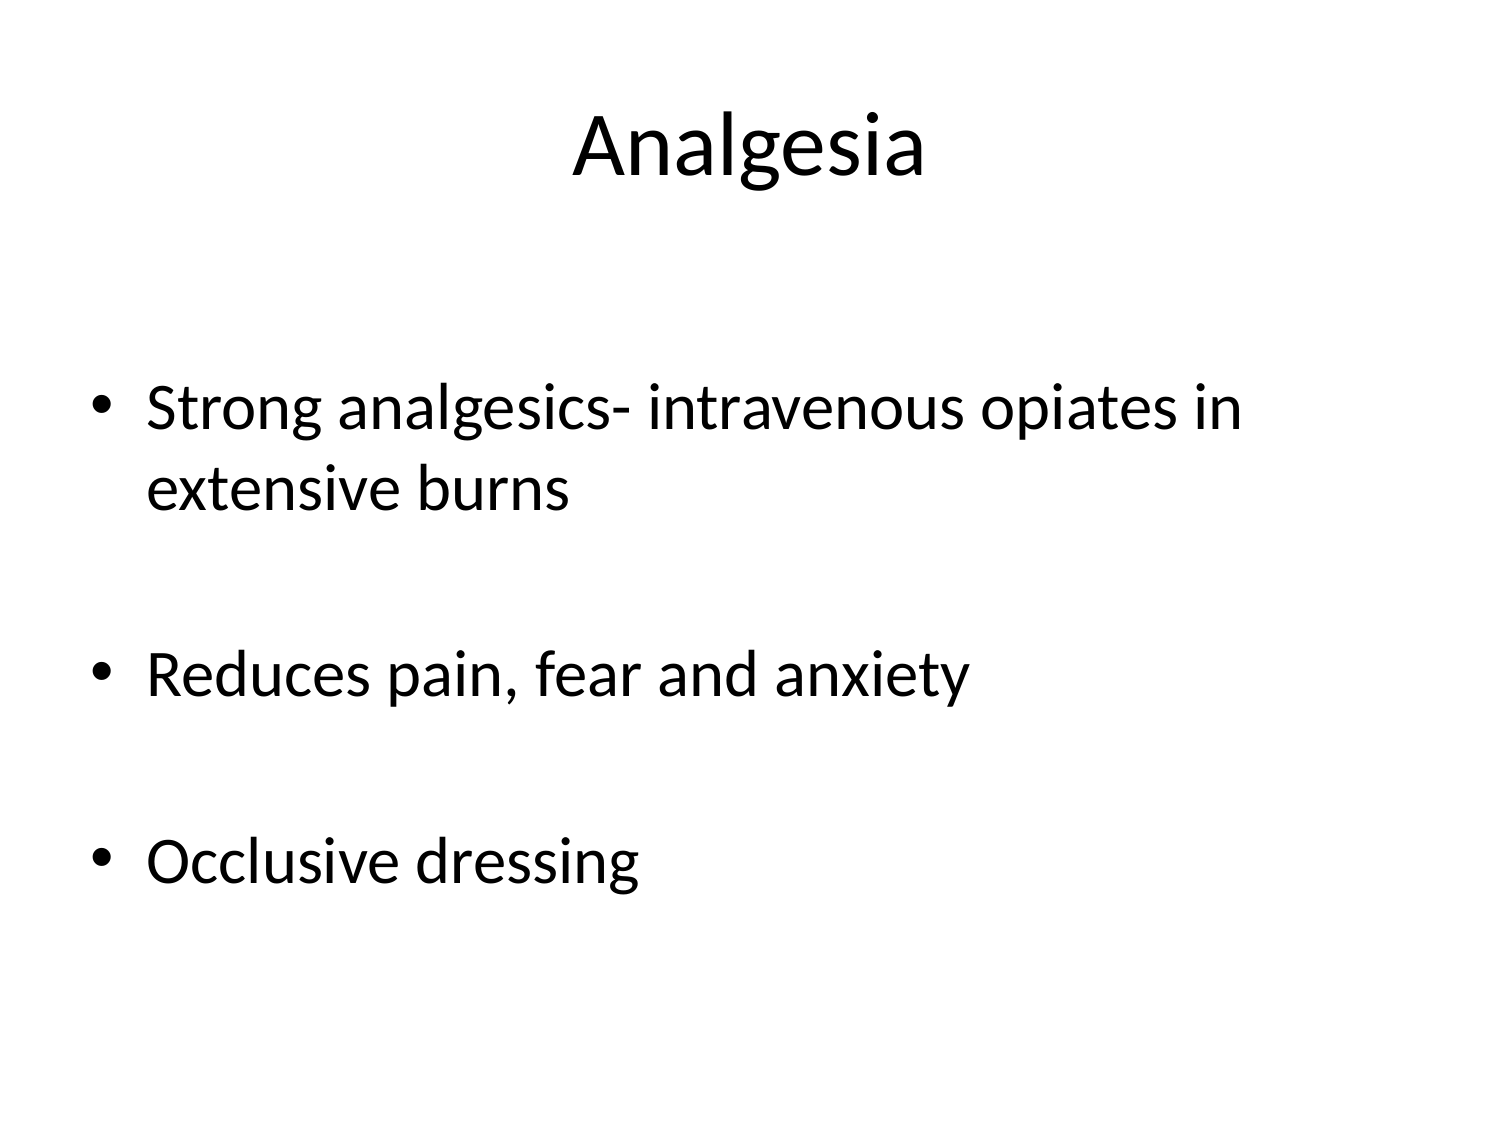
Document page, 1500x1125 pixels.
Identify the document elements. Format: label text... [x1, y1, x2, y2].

list Strong analgesics- intravenous opiates in extensive burns Reduces pain, fear and anxiety Occlusive dressing [74, 262, 1426, 1006]
title Analgesia [74, 44, 1426, 233]
